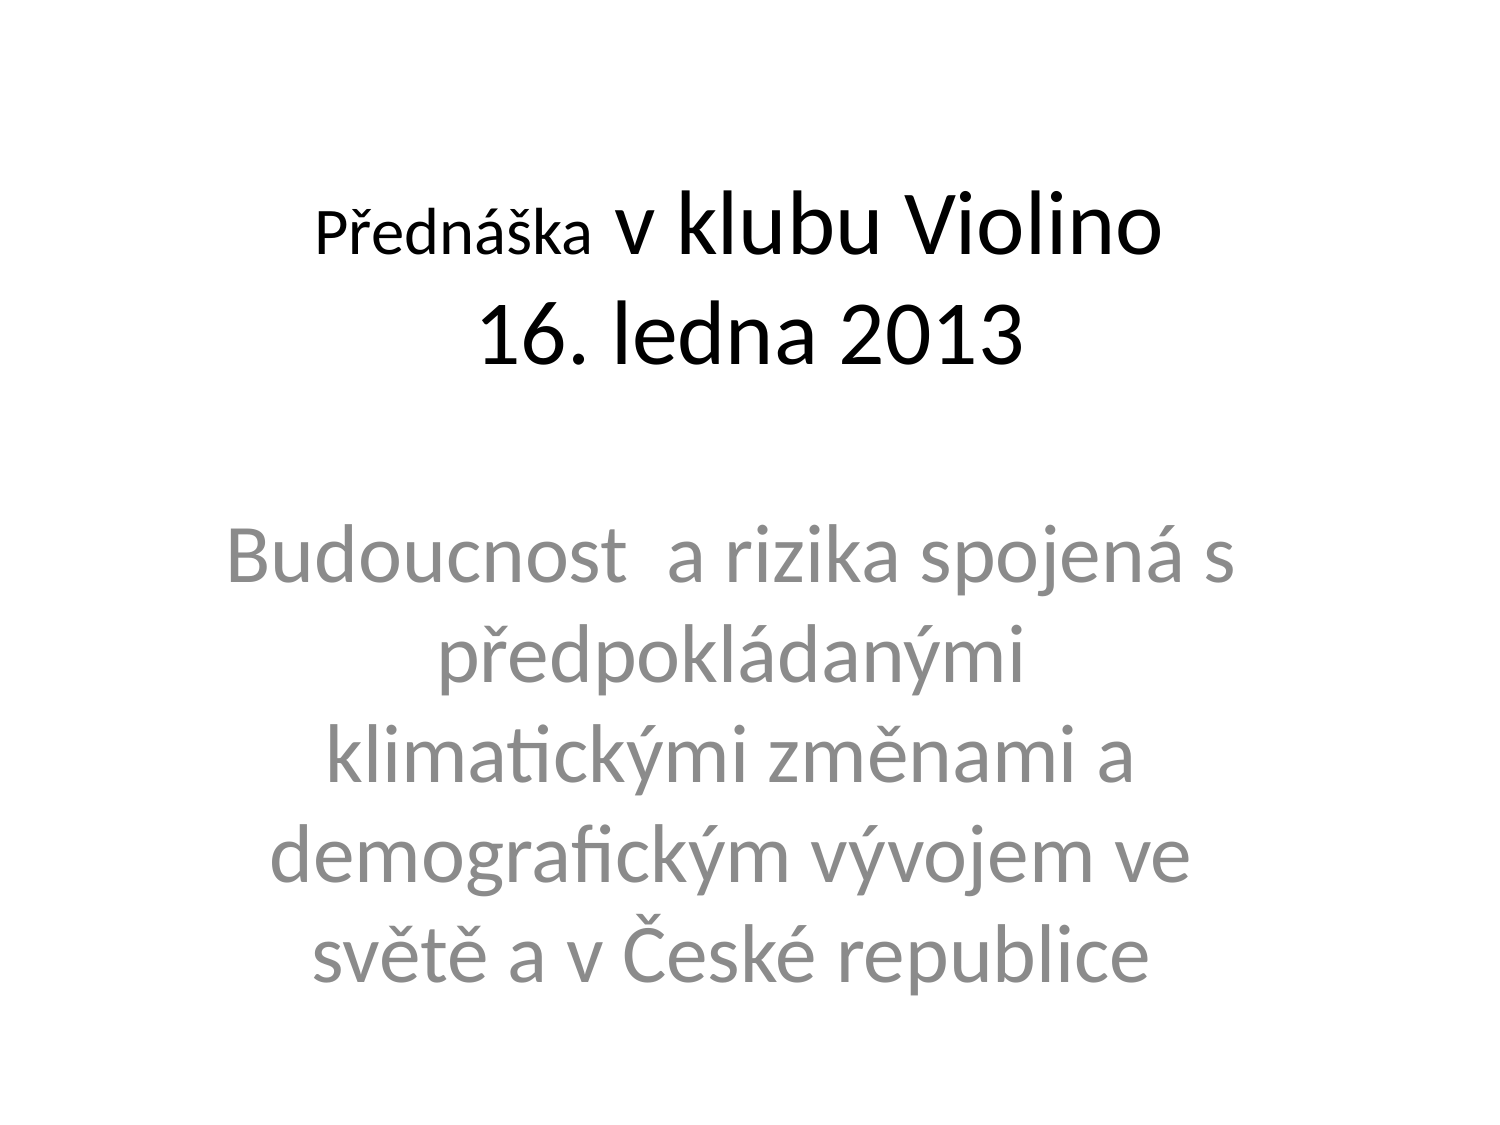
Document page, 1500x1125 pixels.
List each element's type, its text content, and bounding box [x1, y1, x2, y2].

subtitle Budoucnost a rizika spojená s předpokládanými klimatickými změnami a demografickým vývojem ve světě a v České republice [206, 491, 1257, 925]
title Přednáška v klubu Violino 16. ledna 2013 [112, 137, 1388, 409]
